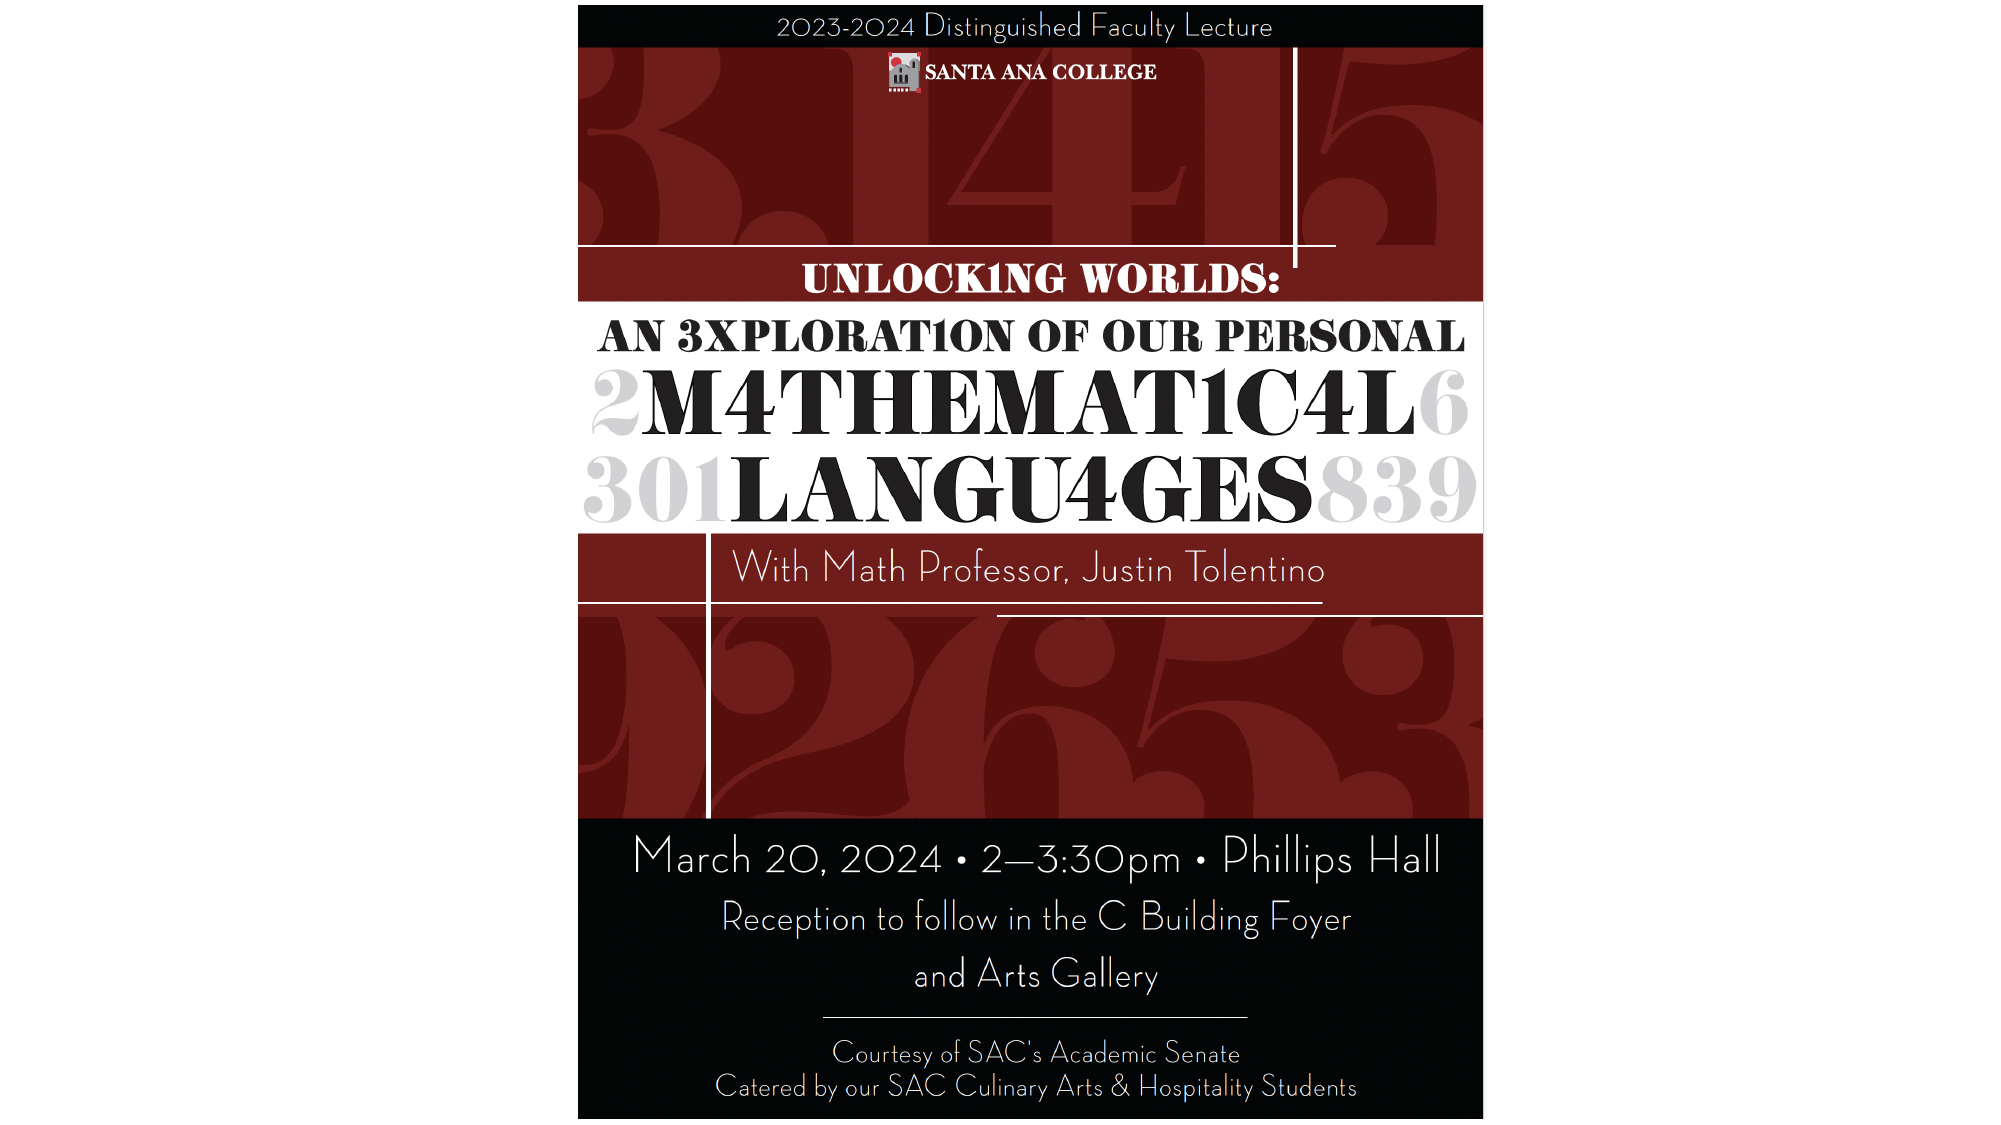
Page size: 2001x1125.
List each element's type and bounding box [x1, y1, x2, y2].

list [578, 5, 1487, 1119]
